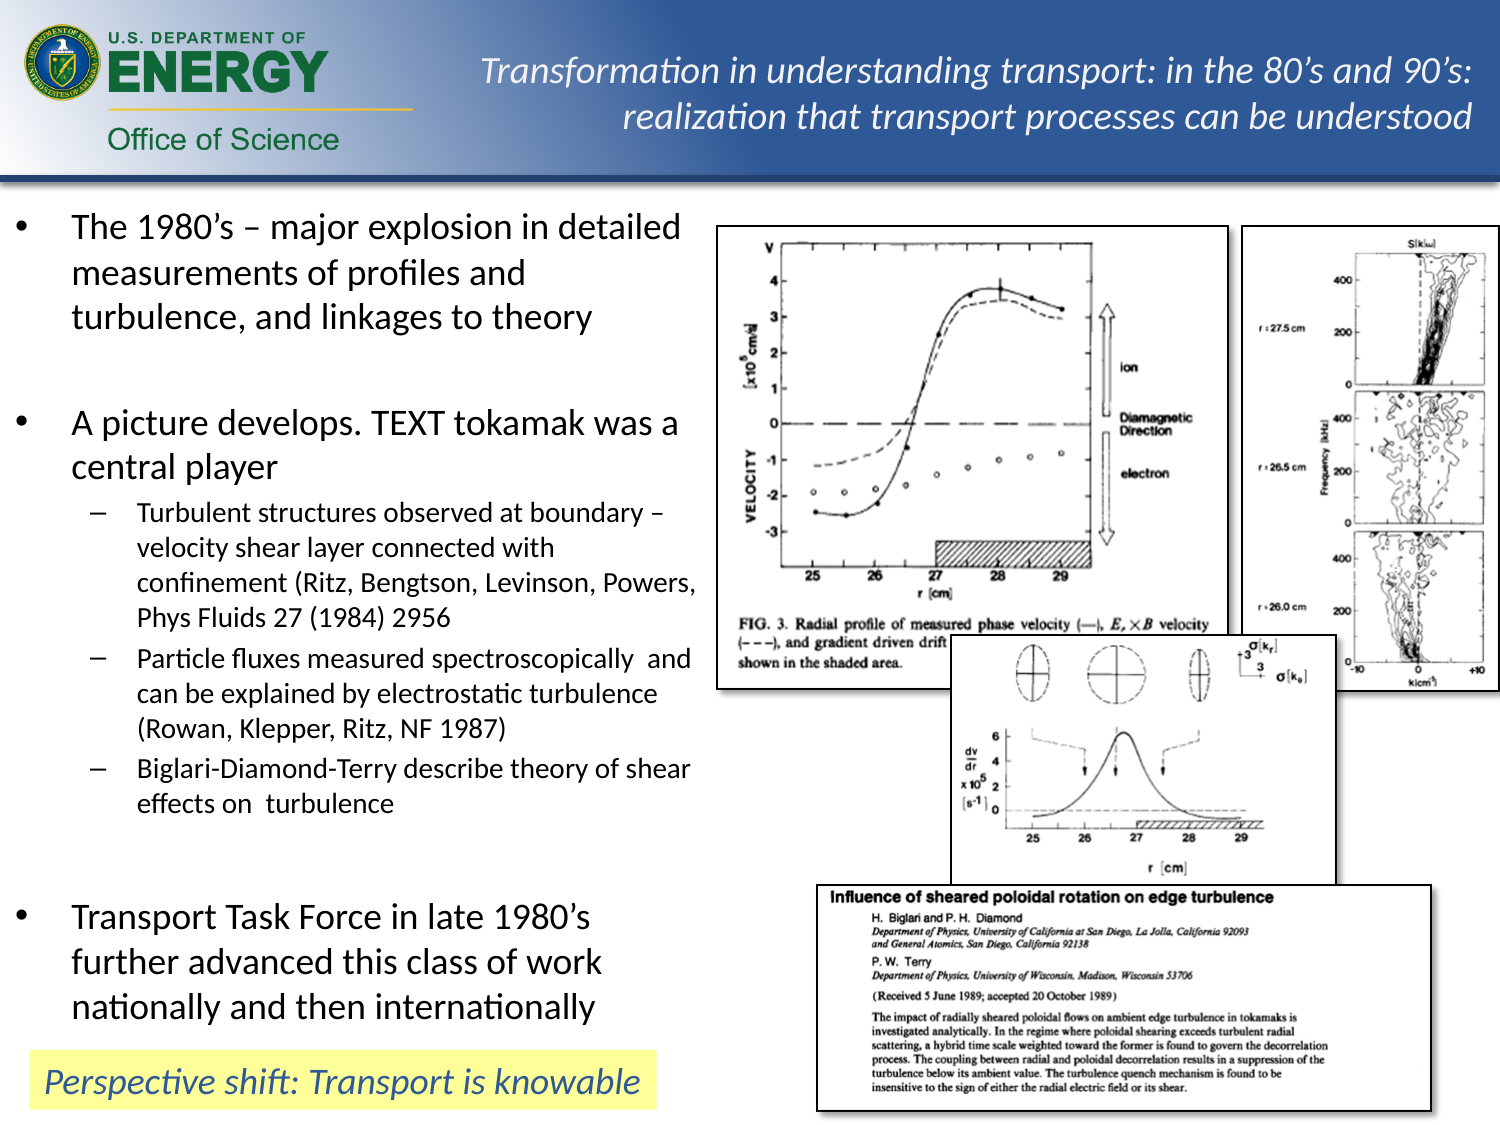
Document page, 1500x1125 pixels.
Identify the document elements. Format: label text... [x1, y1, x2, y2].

list The 1980’s – major explosion in detailed measurements of profiles and turbulence, and linkages to theory A picture develops. TEXT tokamak was a central player Turbulent structures observed at boundary – velocity shear layer connected with confinement (Ritz, Bengtson, Levinson, Powers, Phys Fluids 27 (1984) 2956 Particle fluxes measured spectroscopically and can be explained by electrostatic turbulence (Rowan, Klepper, Ritz, NF 1987) Biglari-Diamond-Terry describe theory of shear effects on turbulence Transport Task Force in late 1980’s further advanced this class of work nationally and then internationally [0, 195, 717, 938]
picture [24, 24, 412, 150]
text_box Perspective shift: Transport is knowable [29, 1049, 657, 1110]
picture [711, 221, 1500, 1125]
title Transformation in understanding transport: in the 80’s and 90’s: realization that transport processes can be understood [412, 22, 1488, 160]
